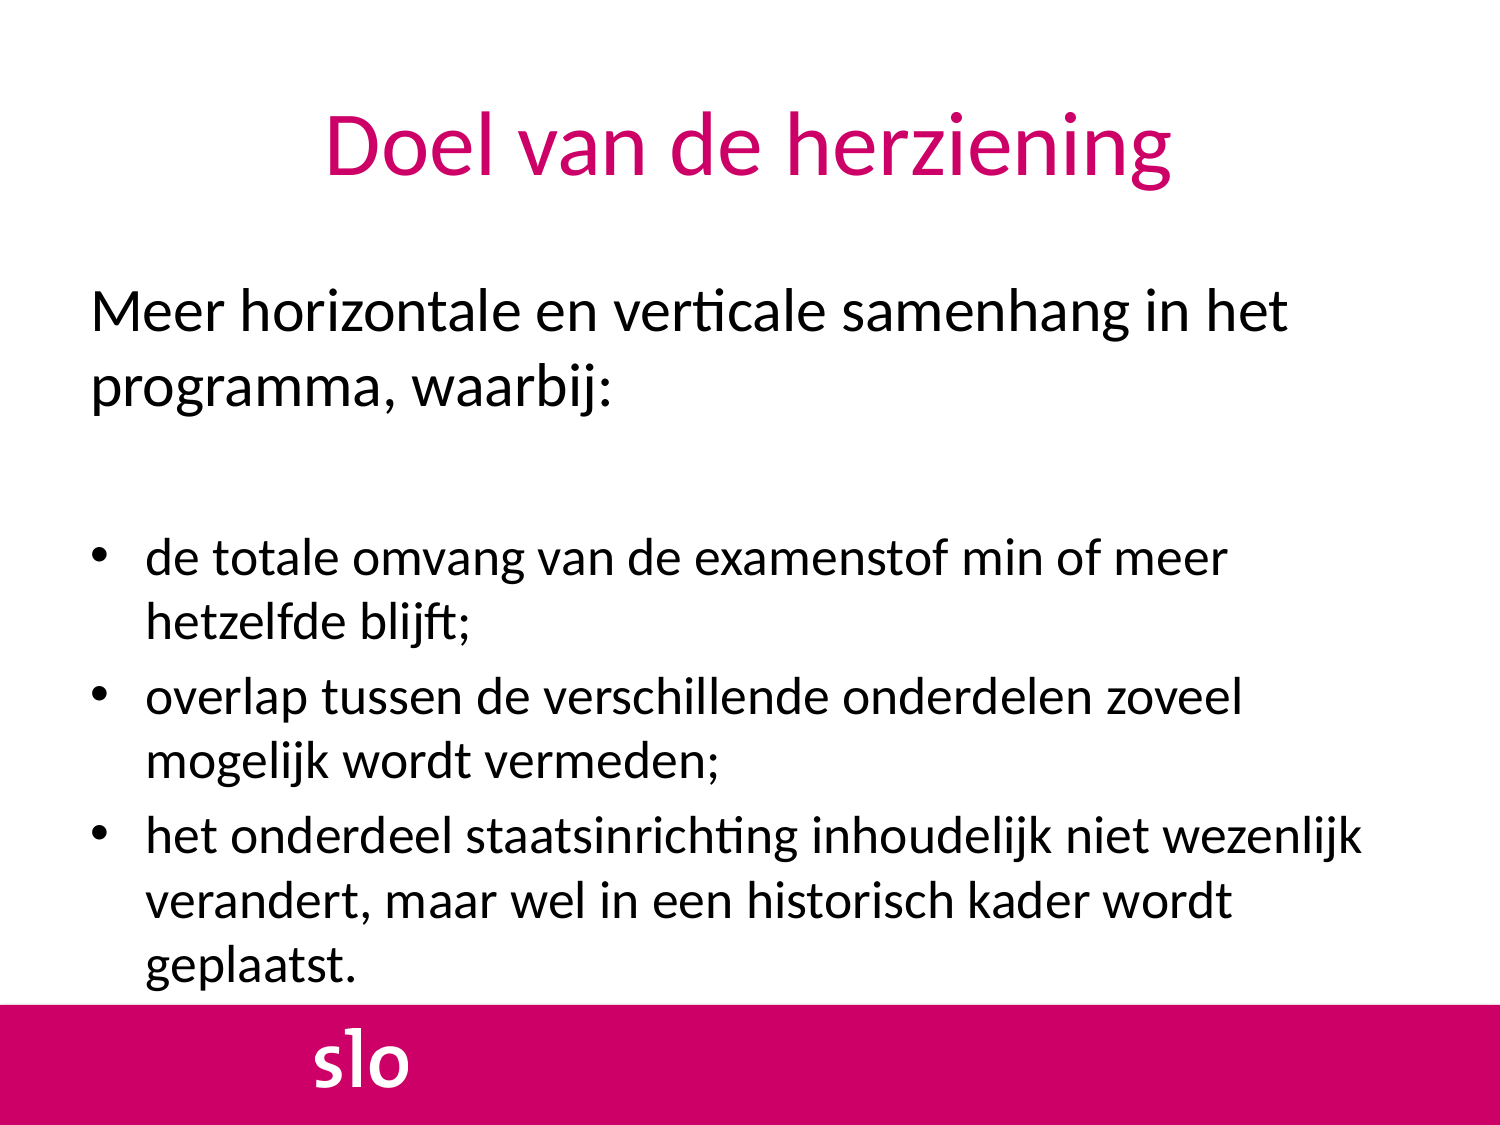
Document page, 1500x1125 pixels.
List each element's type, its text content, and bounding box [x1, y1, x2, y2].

list Meer horizontale en verticale samenhang in het programma, waarbij: de totale omvang van de examenstof min of meer hetzelfde blijft; overlap tussen de verschillende onderdelen zoveel mogelijk wordt vermeden; het onderdeel staatsinrichting inhoudelijk niet wezenlijk verandert, maar wel in een historisch kader wordt geplaatst. [75, 262, 1425, 1005]
title Doel van de herziening [75, 45, 1425, 233]
picture [315, 1028, 408, 1088]
